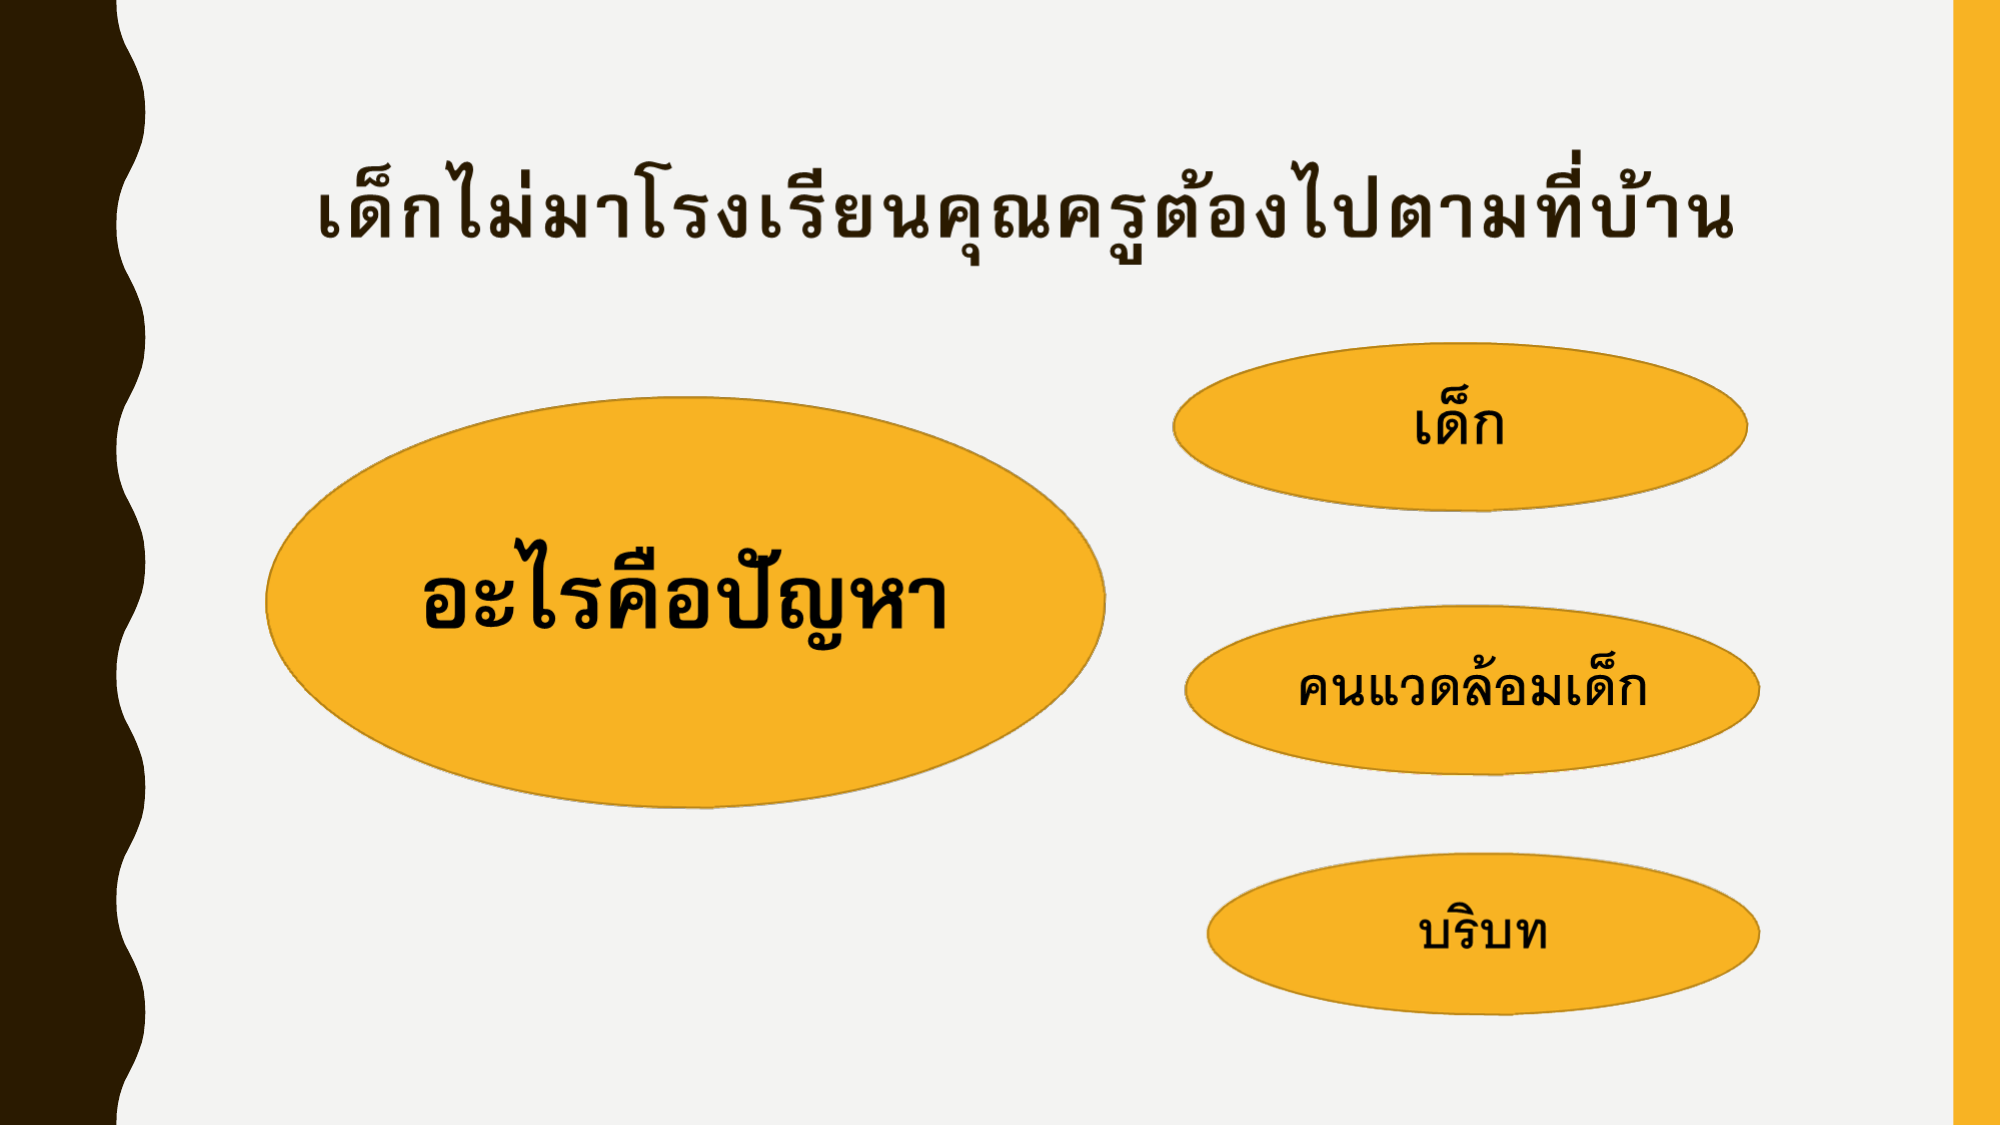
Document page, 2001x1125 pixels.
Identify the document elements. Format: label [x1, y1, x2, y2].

title [205, 62, 1875, 308]
picture [177, 96, 1848, 1021]
